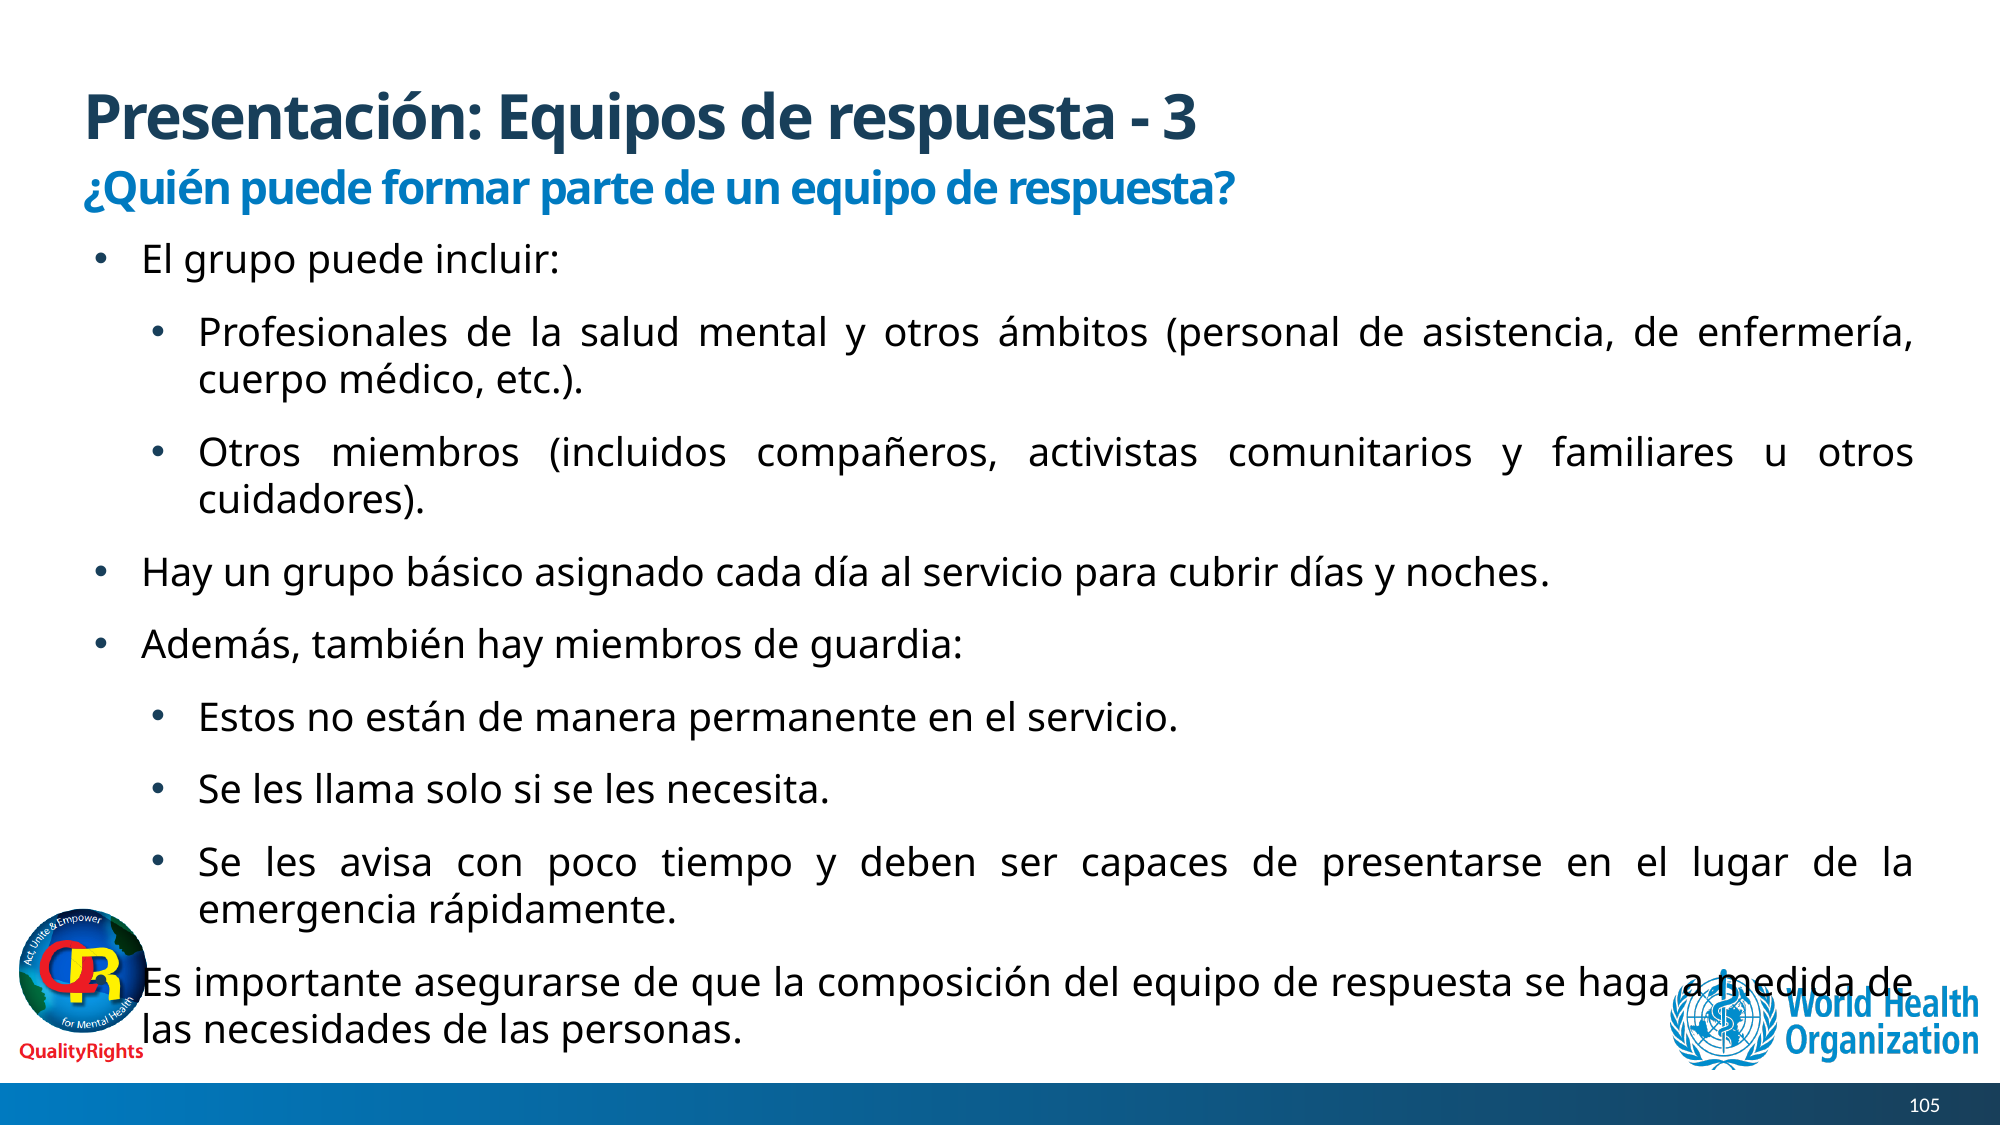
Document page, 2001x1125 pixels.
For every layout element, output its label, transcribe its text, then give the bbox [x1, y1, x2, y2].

list El grupo puede incluir: Profesionales de la salud mental y otros ámbitos (personal de asistencia, de enfermería, cuerpo médico, etc.). Otros miembros (incluidos compañeros, activistas comunitarios y familiares u otros cuidadores). Hay un grupo básico asignado cada día al servicio para cubrir días y noches. Además, también hay miembros de guardia: Estos no están de manera permanente en el servicio. Se les llama solo si se les necesita. Se les avisa con poco tiempo y deben ser capaces de presentarse en el lugar de la emergencia rápidamente. Es importante asegurarse de que la composición del equipo de respuesta se haga a medida de las necesidades de las personas. [94, 226, 1917, 987]
title Presentación: Equipos de respuesta - 3 [83, 83, 1690, 154]
picture [1716, 1064, 1731, 1070]
list ¿Quién puede formar parte de un equipo de respuesta? [83, 155, 1917, 215]
picture [1678, 1024, 1682, 1034]
picture [1670, 987, 1680, 1011]
picture [0, 891, 162, 1076]
picture [1725, 1040, 1747, 1054]
picture [1670, 1029, 1716, 1070]
picture [1726, 987, 1738, 999]
picture [1891, 987, 1899, 999]
picture [1730, 969, 1978, 1070]
picture [1860, 1000, 1865, 1013]
picture [1682, 987, 1766, 1060]
picture [1711, 1021, 1722, 1029]
picture [1791, 987, 1798, 1005]
